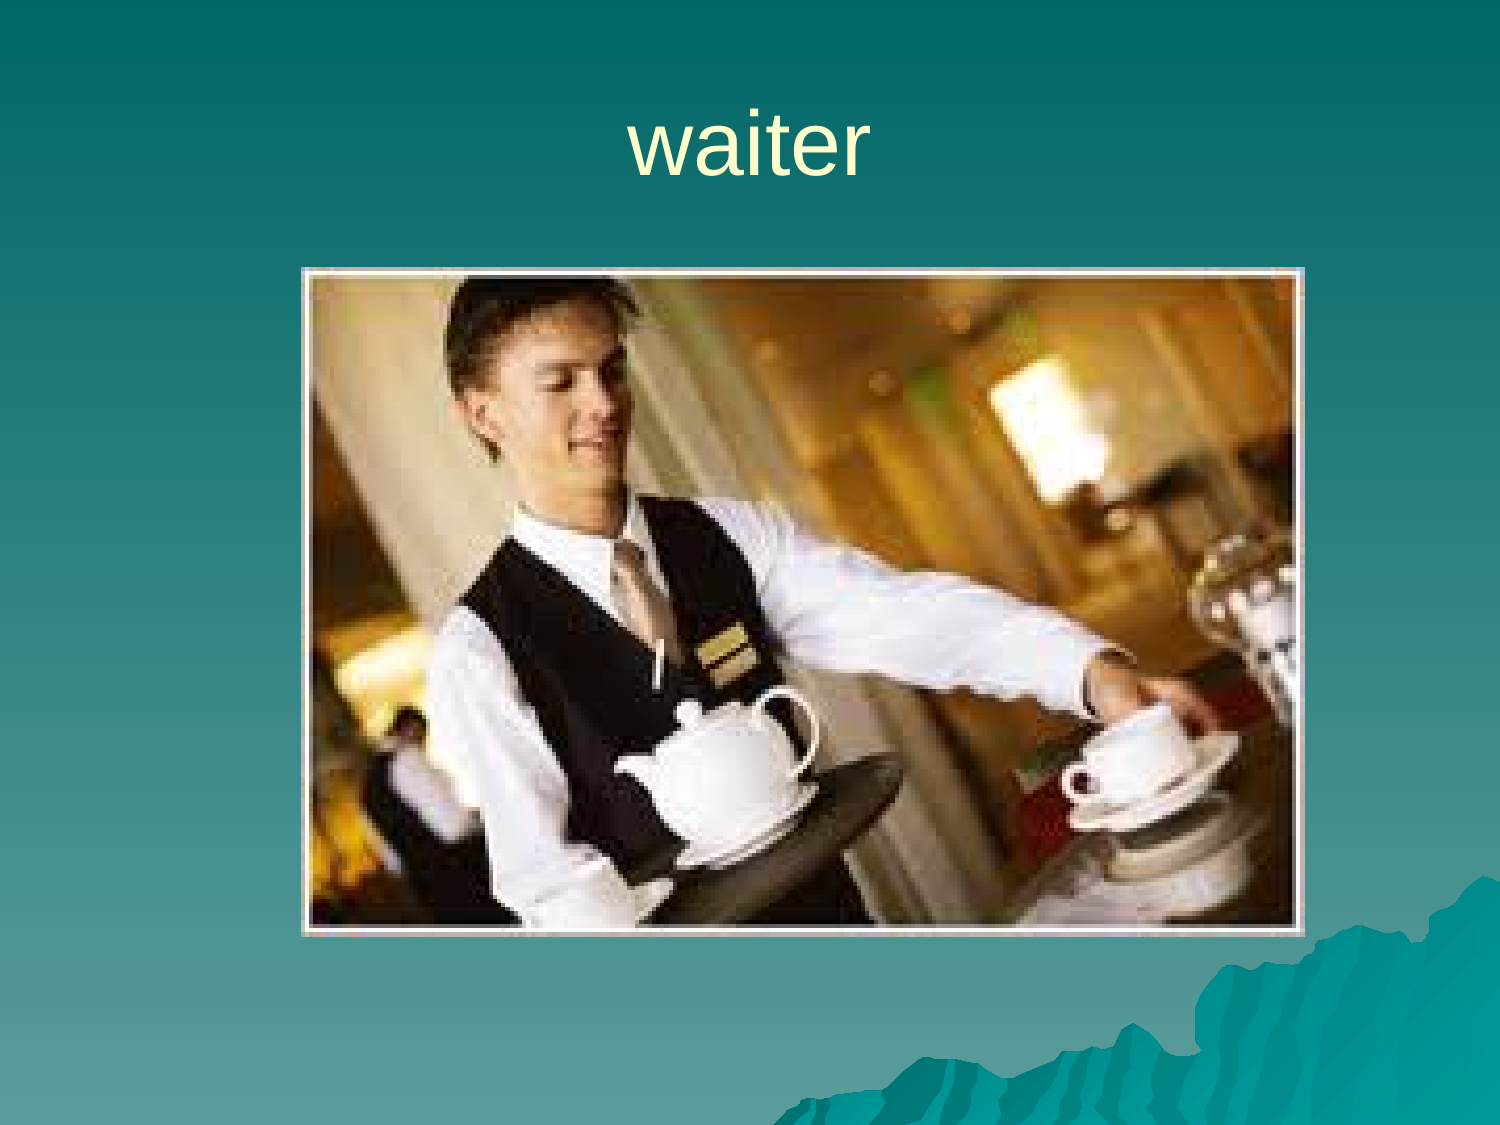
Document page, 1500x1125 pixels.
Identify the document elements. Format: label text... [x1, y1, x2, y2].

picture [300, 266, 1306, 937]
title waiter [74, 45, 1426, 233]
